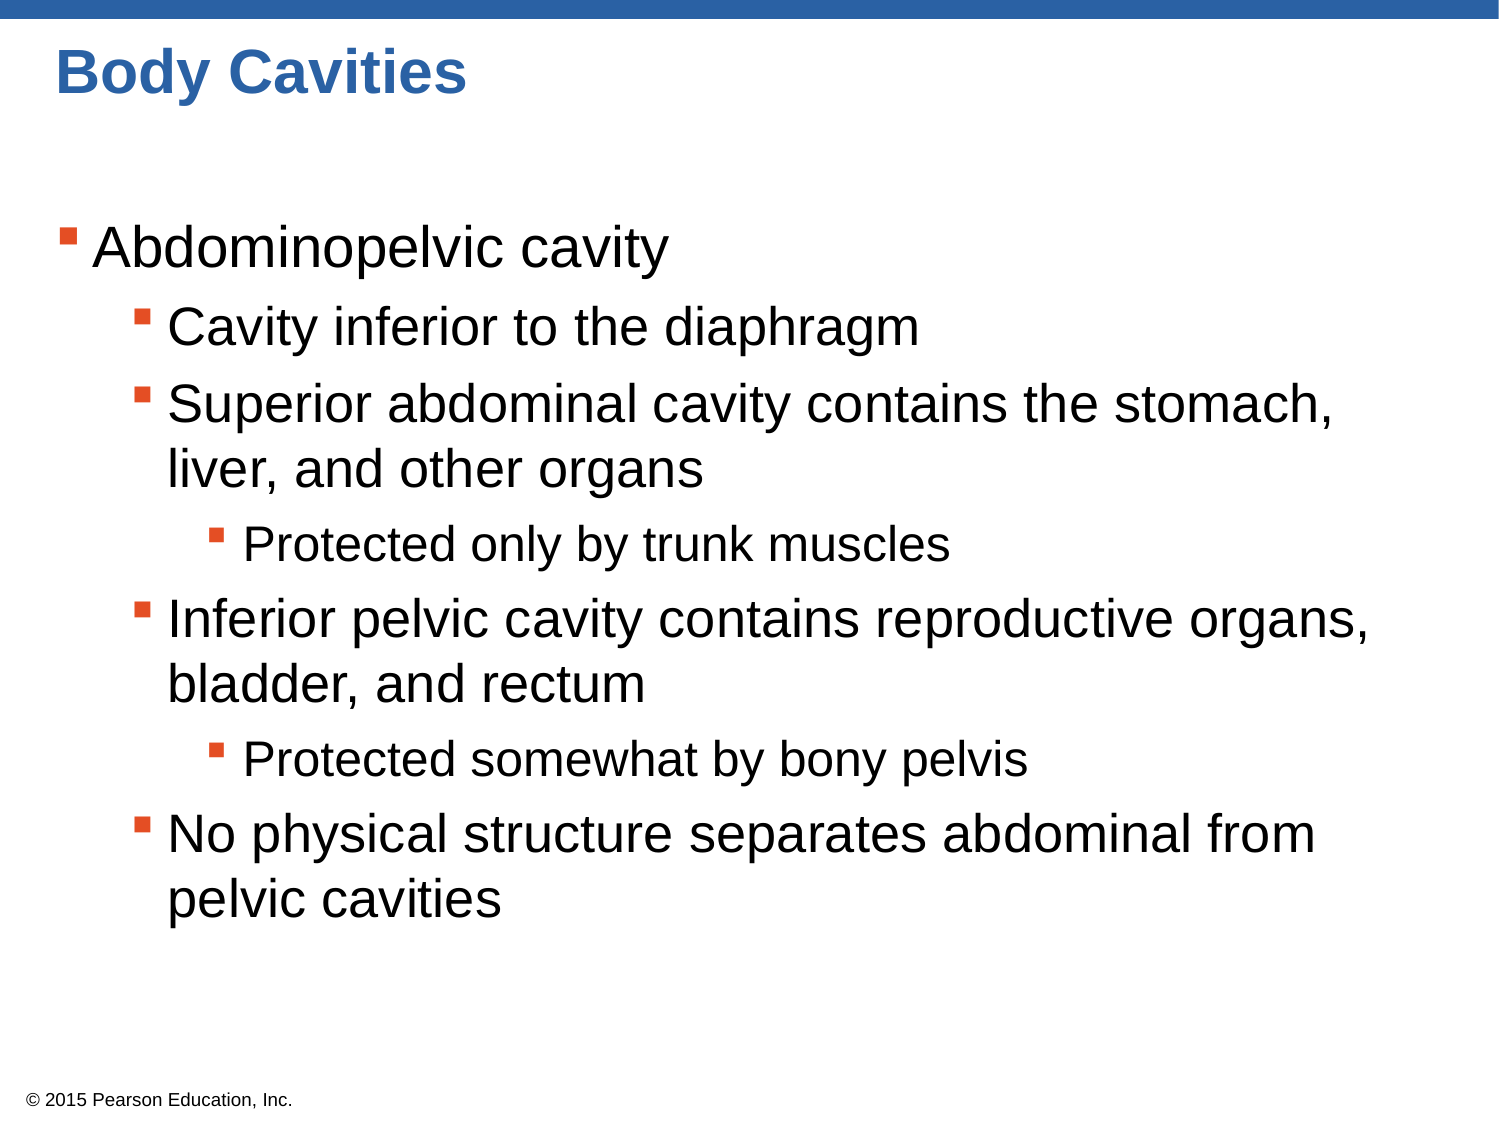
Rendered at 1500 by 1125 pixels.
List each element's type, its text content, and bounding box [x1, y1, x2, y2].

footer © 2015 Pearson Education, Inc. [11, 1076, 518, 1121]
title Body Cavities [40, 31, 1460, 189]
list Abdominopelvic cavity Cavity inferior to the diaphragm Superior abdominal cavity contains the stomach, liver, and other organs Protected only by trunk muscles Inferior pelvic cavity contains reproductive organs, bladder, and rectum Protected somewhat by bony pelvis No physical structure separates abdominal from pelvic cavities [40, 201, 1460, 1060]
